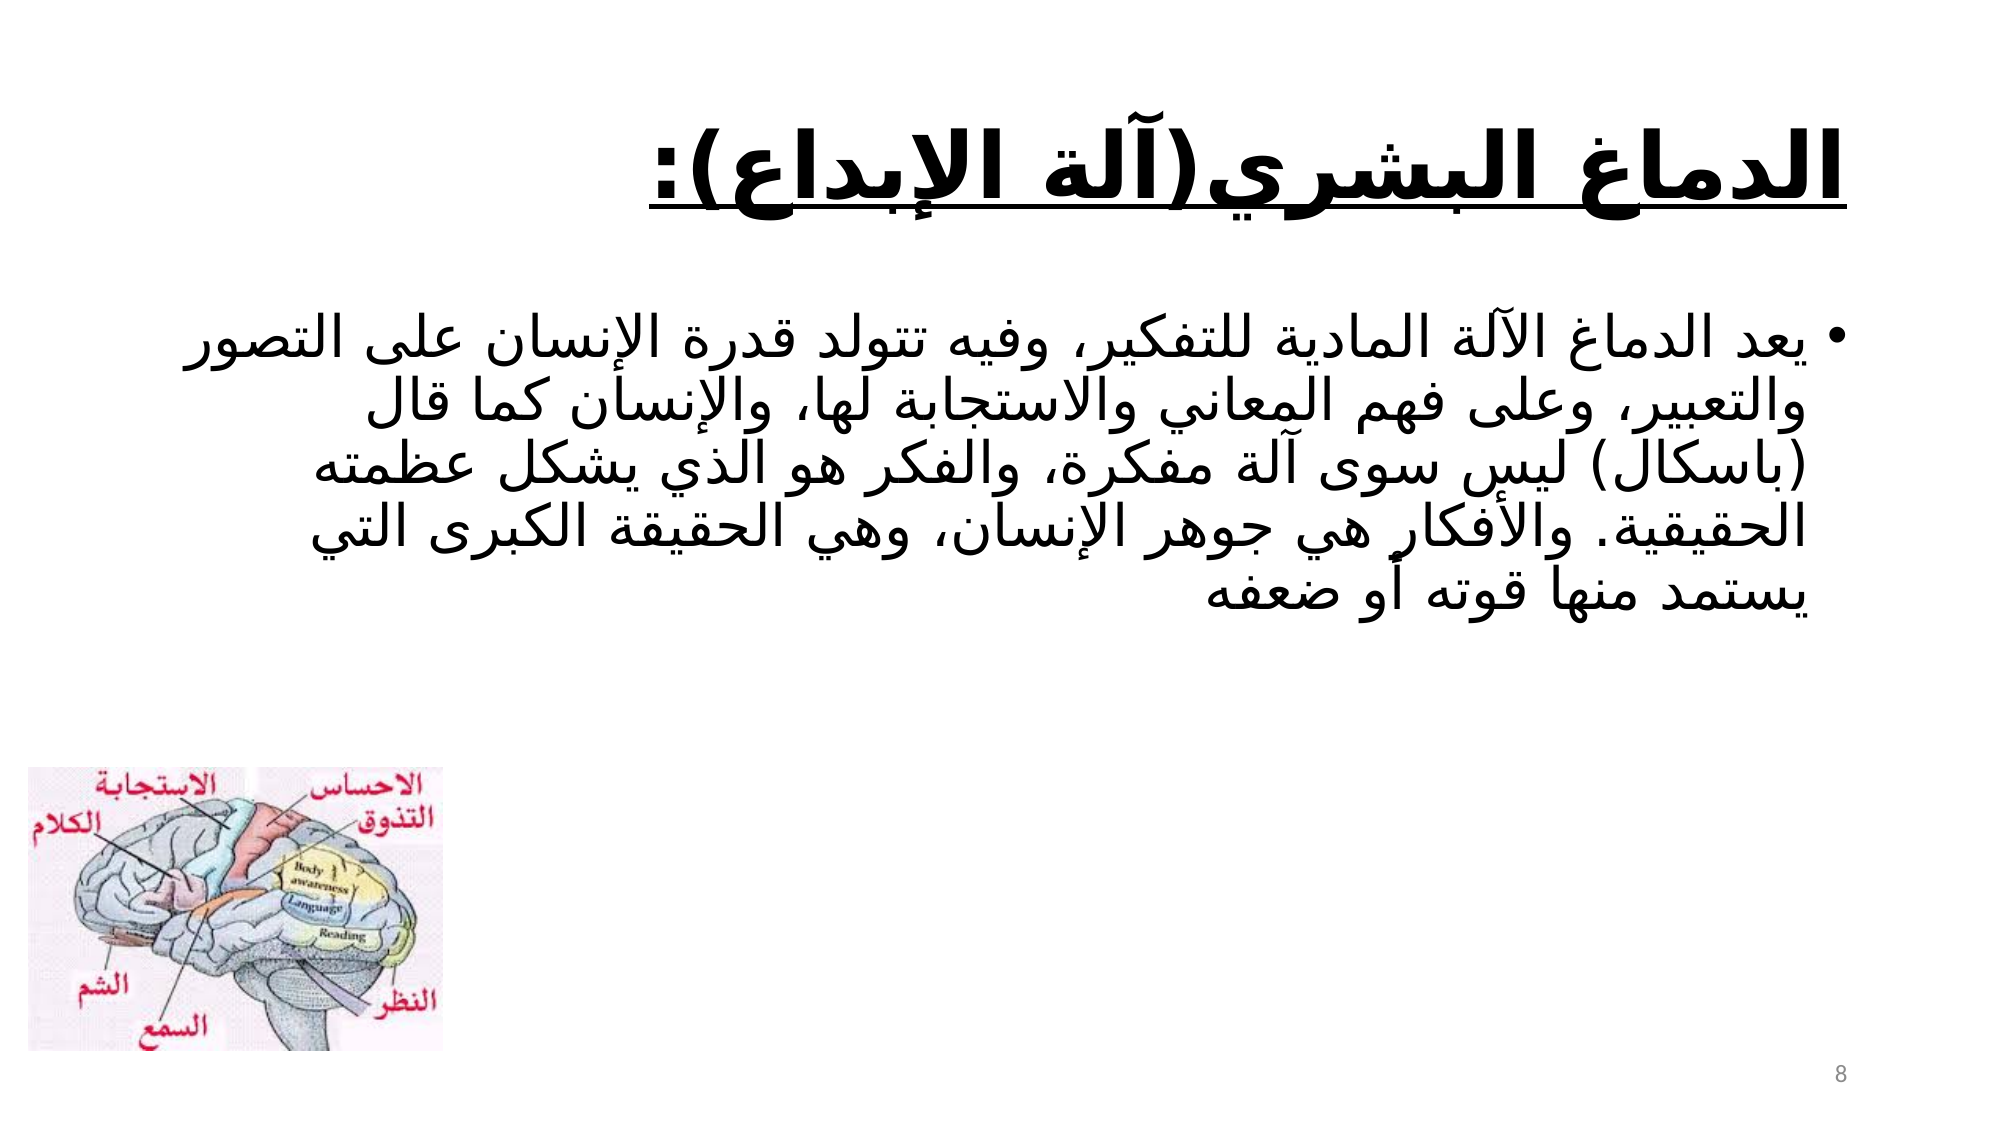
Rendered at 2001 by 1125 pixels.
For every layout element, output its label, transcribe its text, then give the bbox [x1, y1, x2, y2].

picture [28, 767, 443, 1051]
title الدماغ البشري(آلة الإبداع): [137, 59, 1863, 278]
slide_number 8 [1412, 1042, 1863, 1103]
list يعد الدماغ الآلة المادية للتفكير، وفيه تتولد قدرة الإنسان على التصور والتعبير، وعلى فهم المعاني والاستجابة لها، والإنسان كما قال (باسكال) ليس سوى آلة مفكرة، والفكر هو الذي يشكل عظمته الحقيقية. والأفكار هي جوهر الإنسان، وهي الحقيقة الكبرى التي يستمد منها قوته أو ضعفه [137, 299, 1863, 1014]
